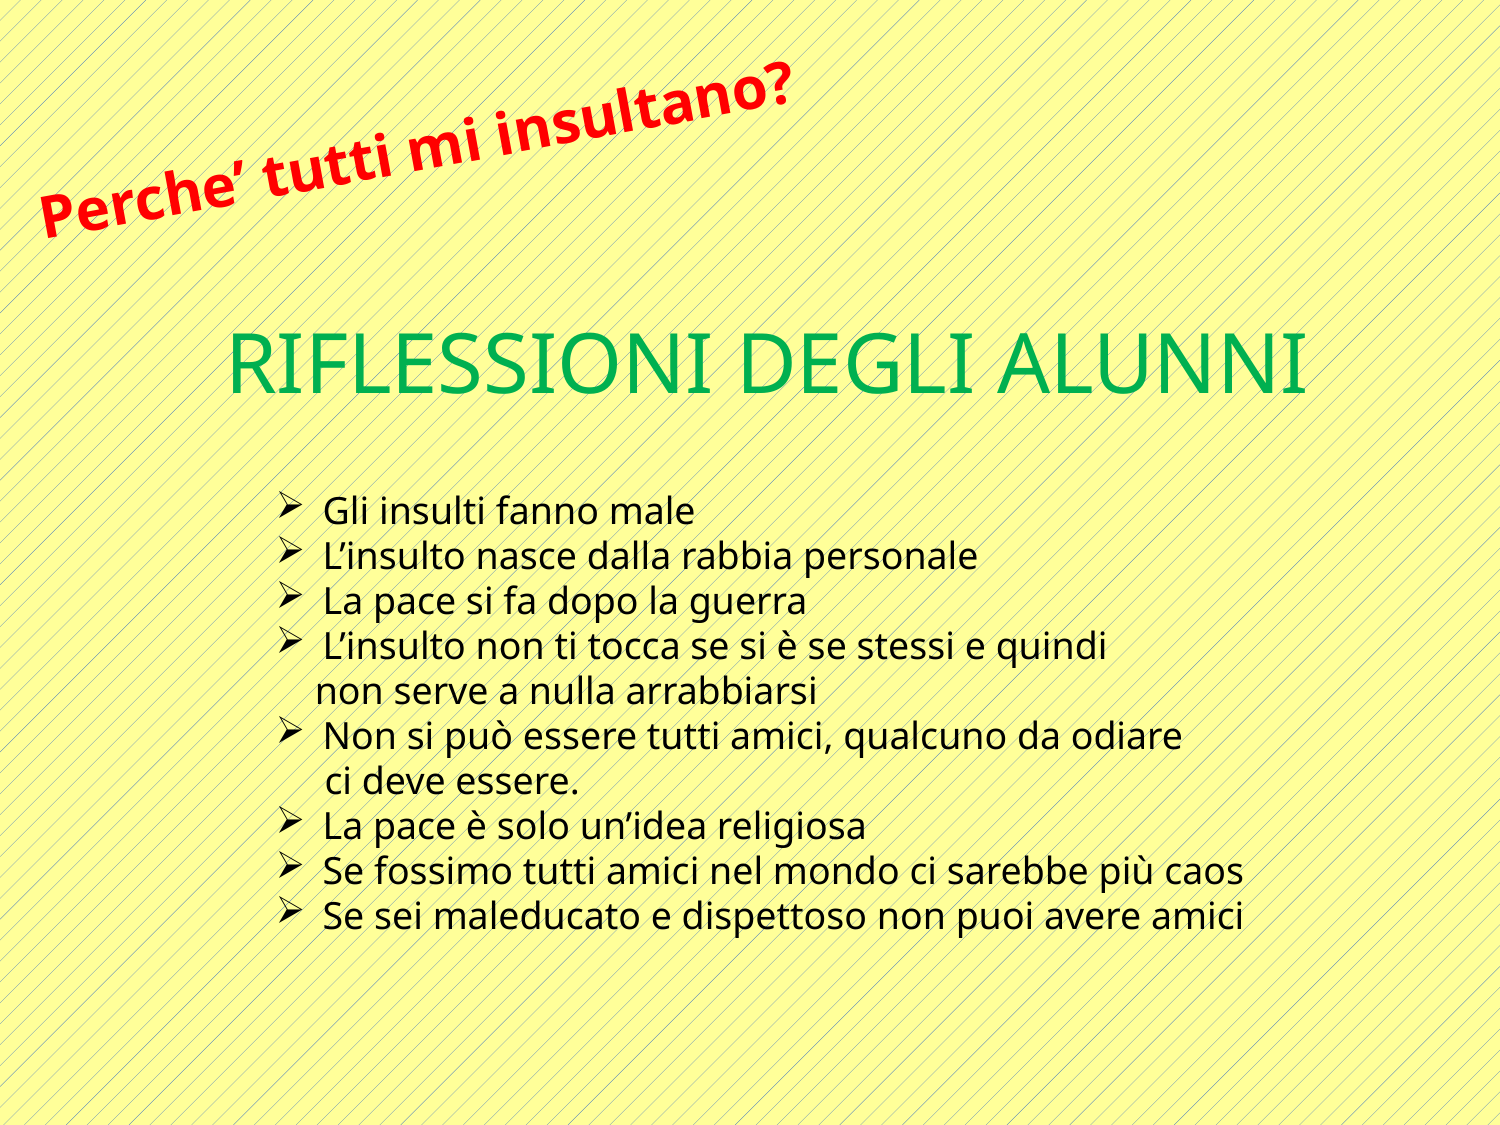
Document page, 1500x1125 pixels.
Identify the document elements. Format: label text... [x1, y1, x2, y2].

text_box Gli insulti fanno male L’insulto nasce dalla rabbia personale La pace si fa dopo la guerra L’insulto non ti tocca se si è se stessi e quindi non serve a nulla arrabbiarsi Non si può essere tutti amici, qualcuno da odiare ci deve essere. La pace è solo un’idea religiosa Se fossimo tutti amici nel mondo ci sarebbe più caos Se sei maleducato e dispettoso non puoi avere amici [261, 479, 1261, 1035]
text_box Perche’ tutti mi insultano? [17, 0, 1410, 261]
text_box RIFLESSIONI DEGLI ALUNNI [210, 302, 1324, 418]
